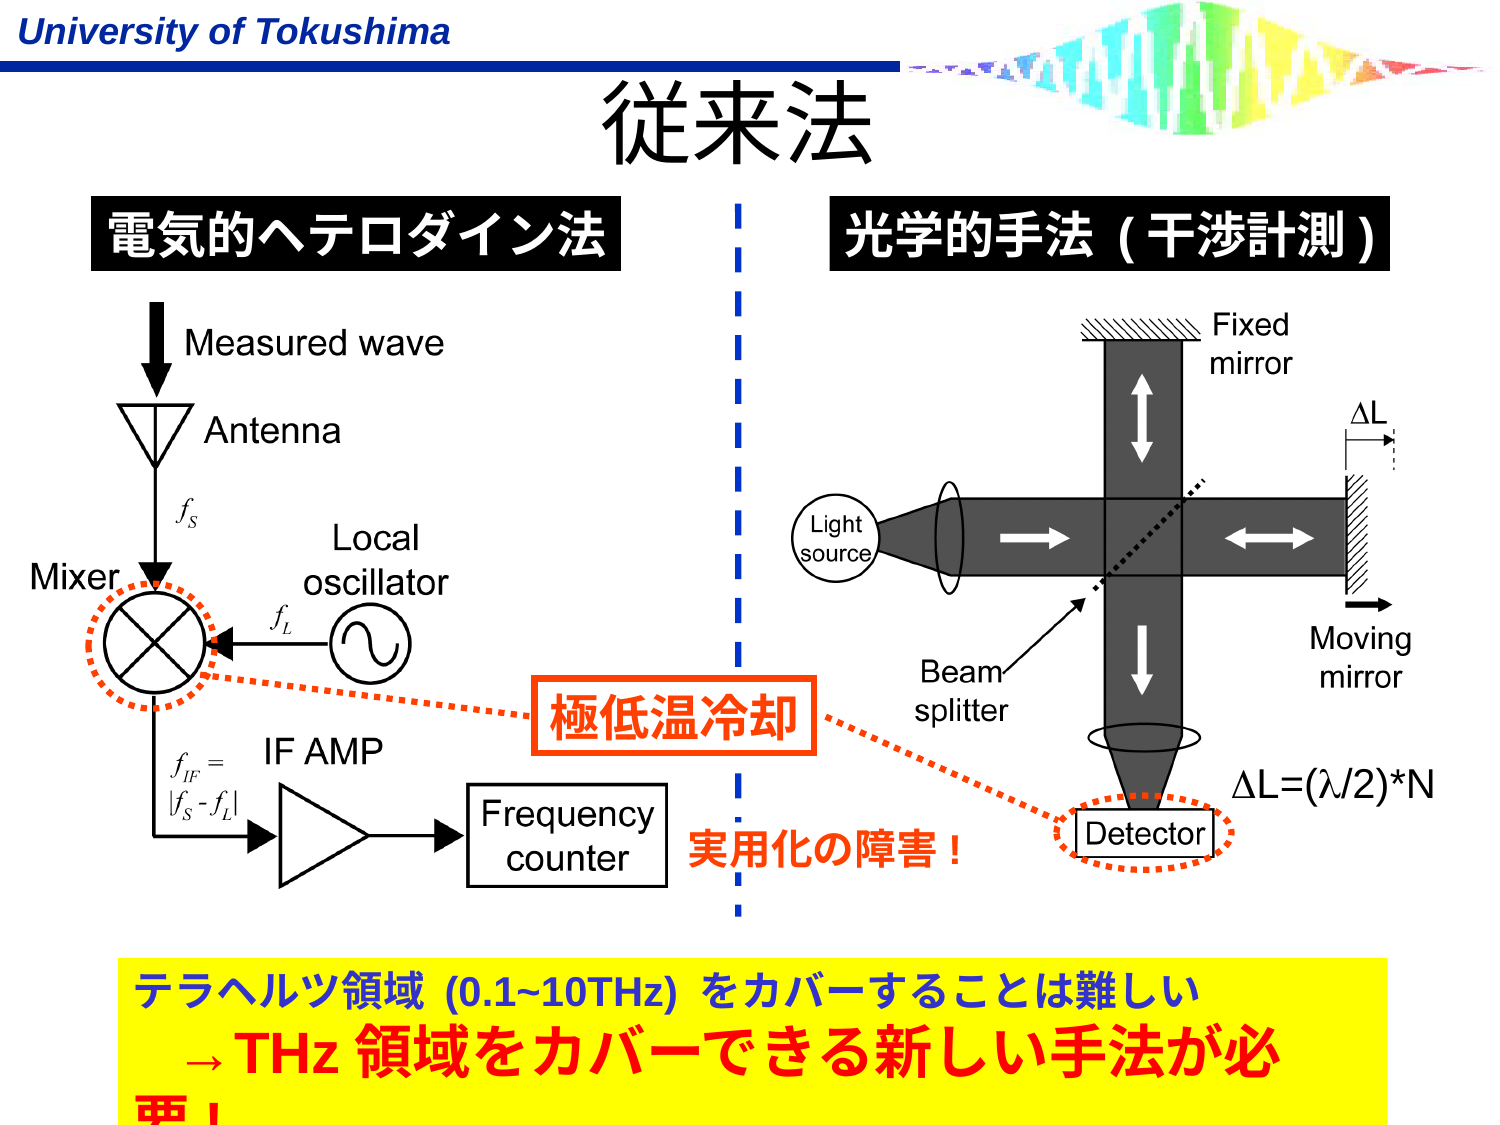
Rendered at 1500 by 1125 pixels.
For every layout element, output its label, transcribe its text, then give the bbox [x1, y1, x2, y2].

text_box L=(/2)*N [1416, 749, 1470, 815]
text_box 電気的ヘテロダイン法 [91, 196, 621, 271]
picture [791, 306, 1412, 858]
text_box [88, 583, 1232, 874]
title 従来法 [100, 80, 1376, 162]
picture [29, 302, 668, 890]
text_box 光学的手法 (干渉計測) [829, 196, 1390, 271]
picture [900, 0, 1500, 138]
text_box テラヘルツ領域 (0.1~10THz) をカバーすることは難しい →THz領域をカバーできる新しい手法が必要! [118, 957, 1388, 1125]
